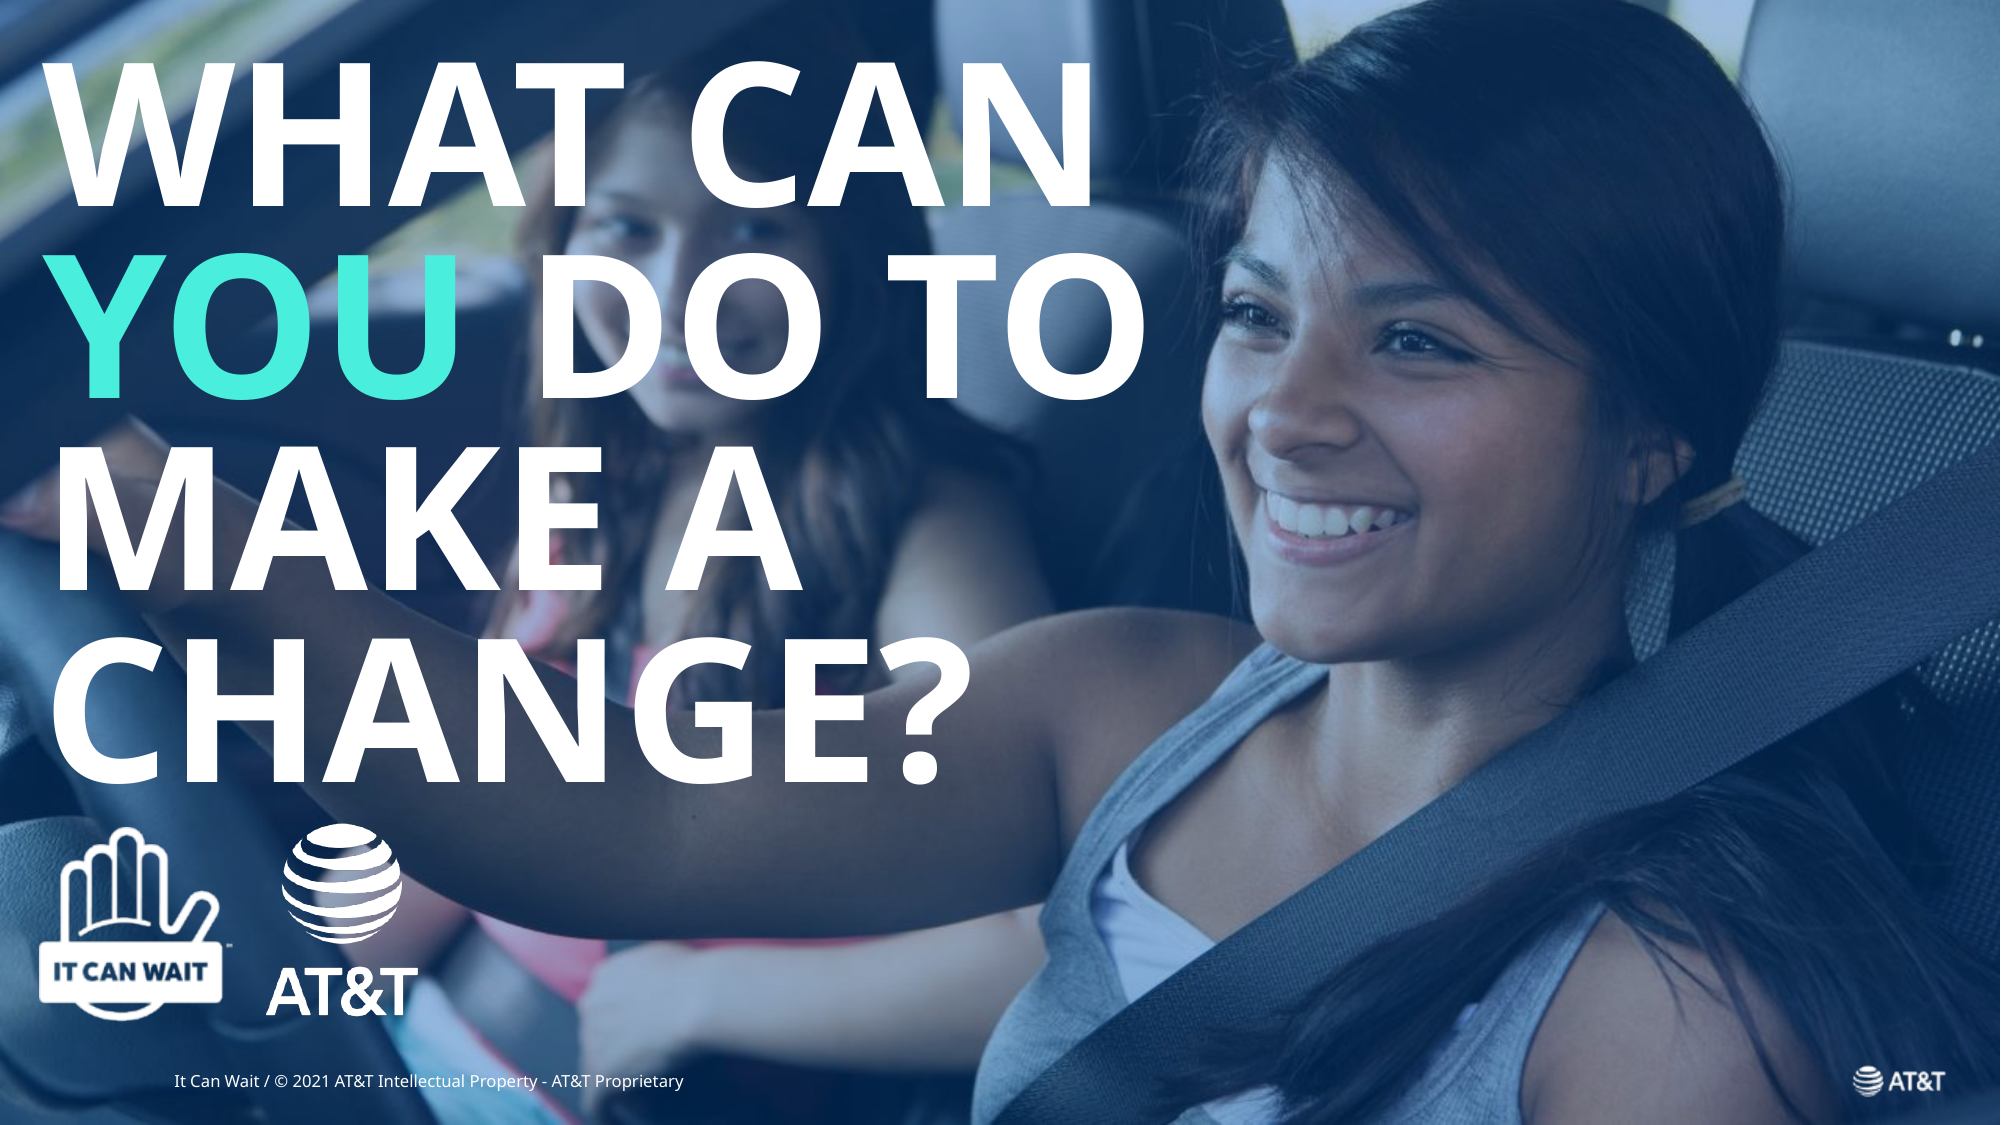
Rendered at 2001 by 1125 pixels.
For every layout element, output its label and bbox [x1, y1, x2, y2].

text_box [0, 763, 477, 1080]
picture [0, 0, 2000, 1125]
